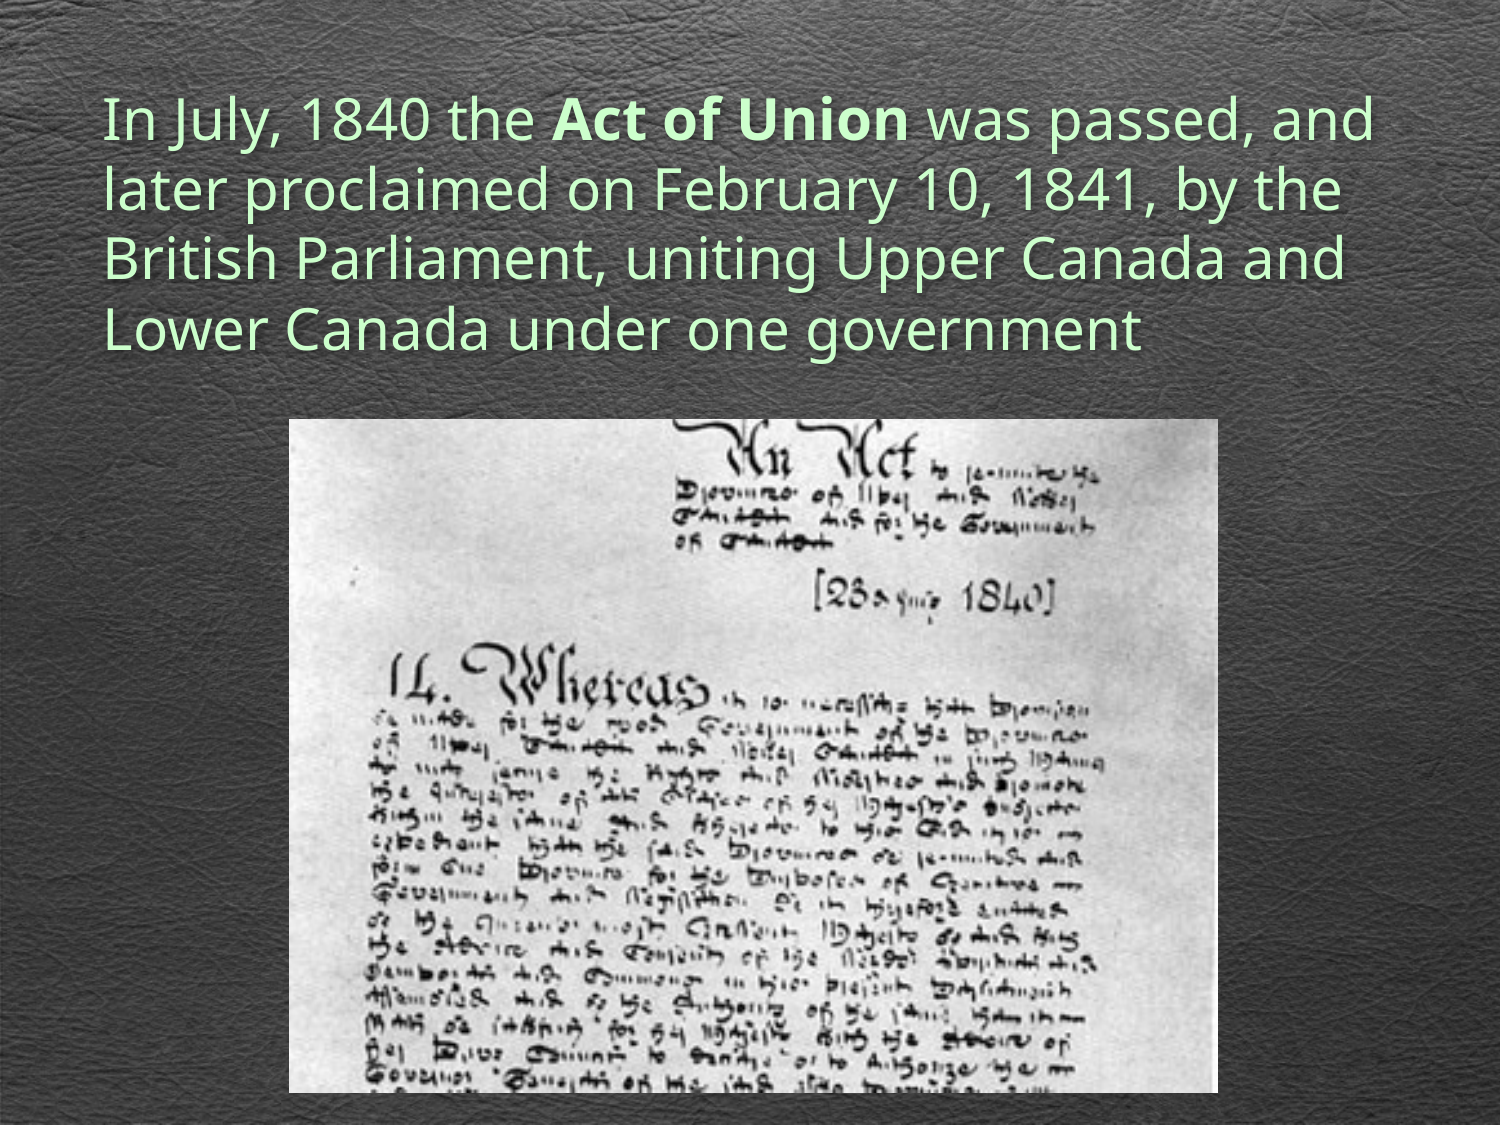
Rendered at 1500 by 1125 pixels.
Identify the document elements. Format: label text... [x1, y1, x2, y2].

text_box In July, 1840 the Act of Union was passed, and later proclaimed on February 10, 1841, by the British Parliament, uniting Upper Canada and Lower Canada under one government [87, 74, 1426, 369]
picture [288, 417, 1220, 1094]
